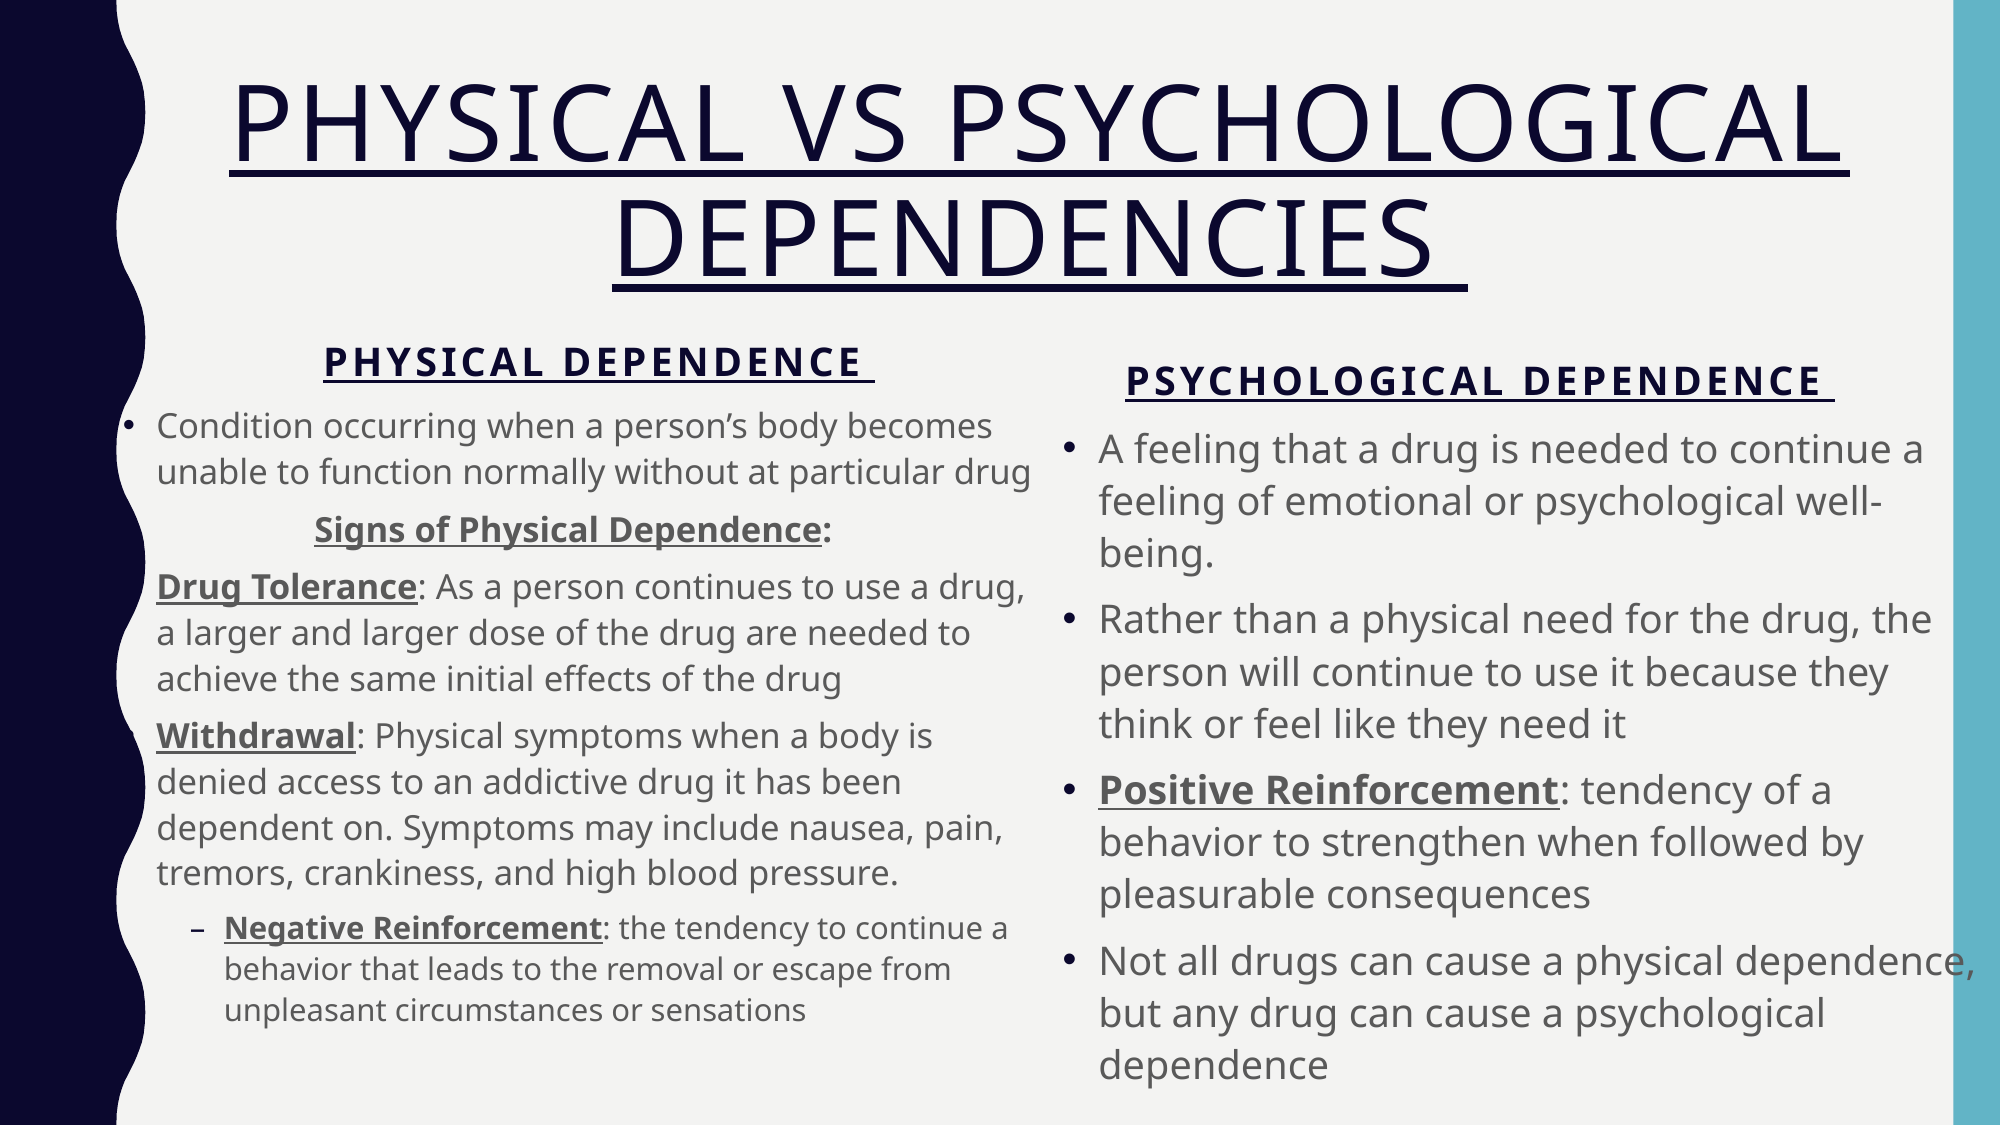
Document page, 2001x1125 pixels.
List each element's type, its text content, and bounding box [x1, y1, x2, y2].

list A feeling that a drug is needed to continue a feeling of emotional or psychological well-being. Rather than a physical need for the drug, the person will continue to use it because they think or feel like they need it Positive Reinforcement: tendency of a behavior to strengthen when followed by pleasurable consequences Not all drugs can cause a physical dependence, but any drug can cause a psychological dependence [1047, 411, 2000, 1097]
list Condition occurring when a person’s body becomes unable to function normally without at particular drug Signs of Physical Dependence: Drug Tolerance: As a person continues to use a drug, a larger and larger dose of the drug are needed to achieve the same initial effects of the drug Withdrawal: Physical symptoms when a body is denied access to an addictive drug it has been dependent on. Symptoms may include nausea, pain, tremors, crankiness, and high blood pressure. Negative Reinforcement: the tendency to continue a behavior that leads to the removal or escape from unpleasant circumstances or sensations [107, 392, 1048, 1125]
list Psychological Dependence [1086, 307, 1875, 411]
title Physical vs psychological dependencies [205, 62, 1875, 308]
list Physical Dependence [205, 288, 993, 392]
